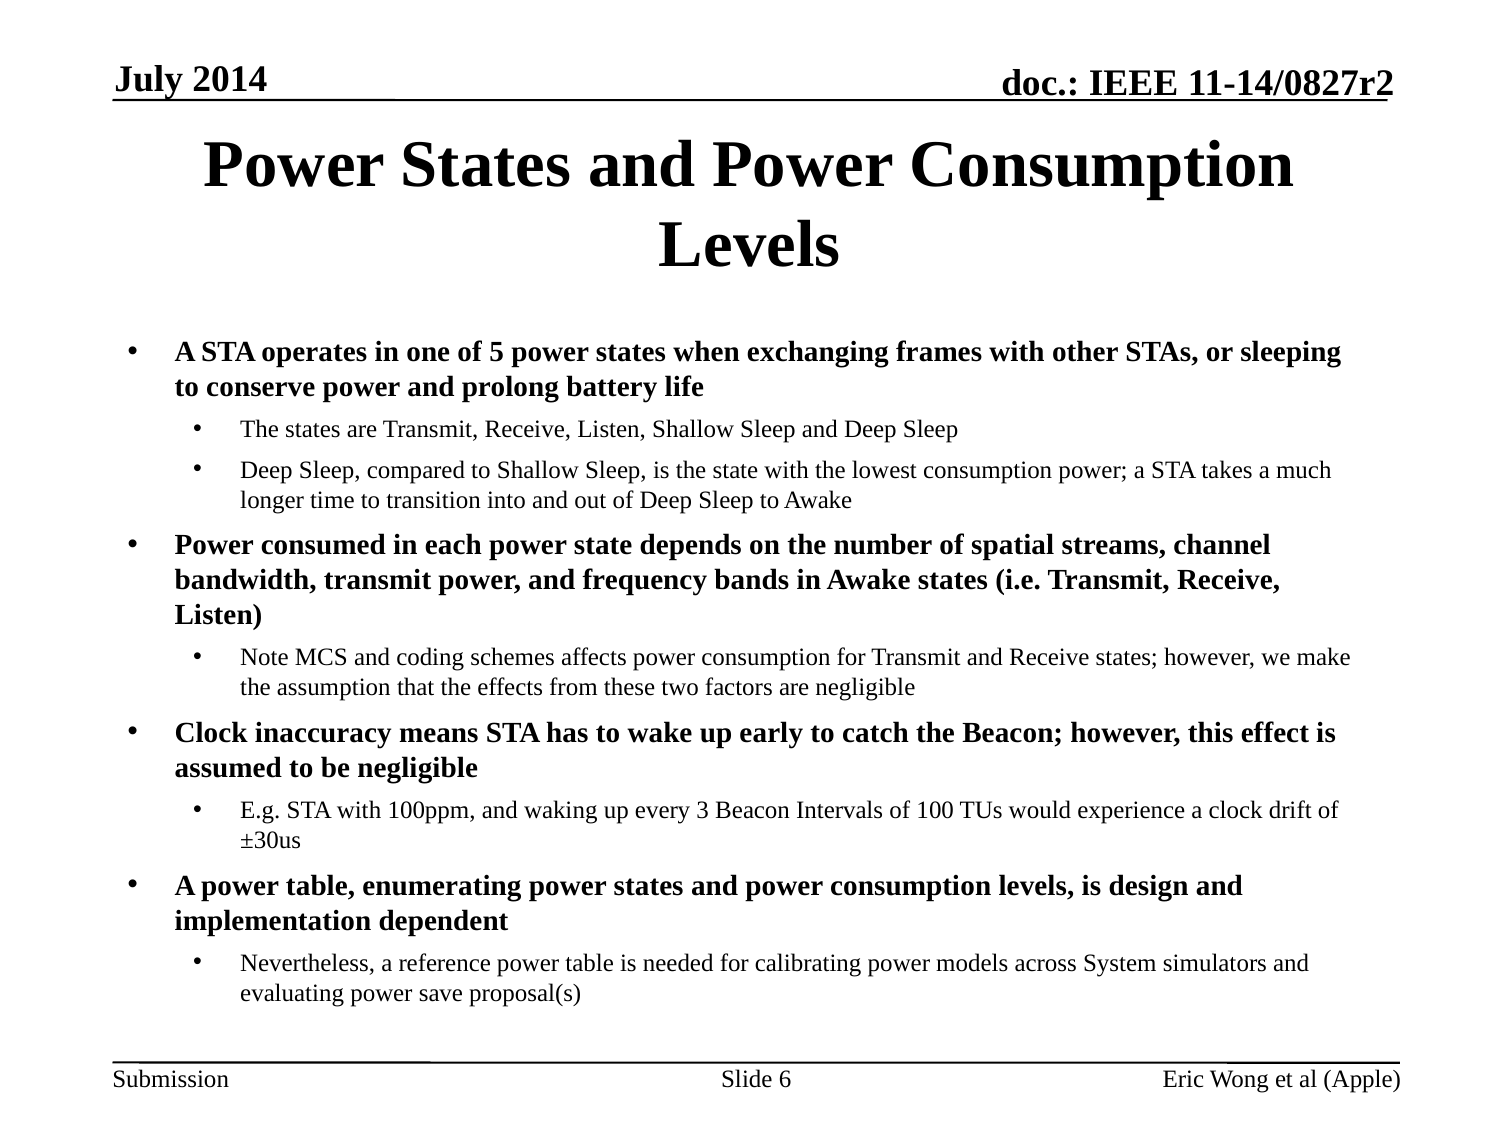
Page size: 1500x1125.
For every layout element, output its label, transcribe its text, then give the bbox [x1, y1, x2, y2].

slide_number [114, 54, 423, 100]
list A STA operates in one of 5 power states when exchanging frames with other STAs, or sleeping to conserve power and prolong battery life The states are Transmit, Receive, Listen, Shallow Sleep and Deep Sleep Deep Sleep, compared to Shallow Sleep, is the state with the lowest consumption power; a STA takes a much longer time to transition into and out of Deep Sleep to Awake Power consumed in each power state depends on the number of spatial streams, channel bandwidth, transmit power, and frequency bands in Awake states (i.e. Transmit, Receive, Listen) Note MCS and coding schemes affects power consumption for Transmit and Receive states; however, we make the assumption that the effects from these two factors are negligible Clock inaccuracy means STA has to wake up early to catch the Beacon; however, this effect is assumed to be negligible E.g. STA with 100ppm, and waking up every 3 Beacon Intervals of 100 TUs would experience a clock drift of ±30us A power table, enumerating power states and power consumption levels, is design and implementation dependent Nevertheless, a reference power table is needed for calibrating power models across System simulators and evaluating power save proposal(s) [112, 324, 1388, 1000]
slide_number Slide 6 [712, 1061, 800, 1123]
footer Eric Wong et al (Apple) [878, 1061, 1402, 1093]
title Power States and Power Consumption Levels [112, 112, 1388, 288]
